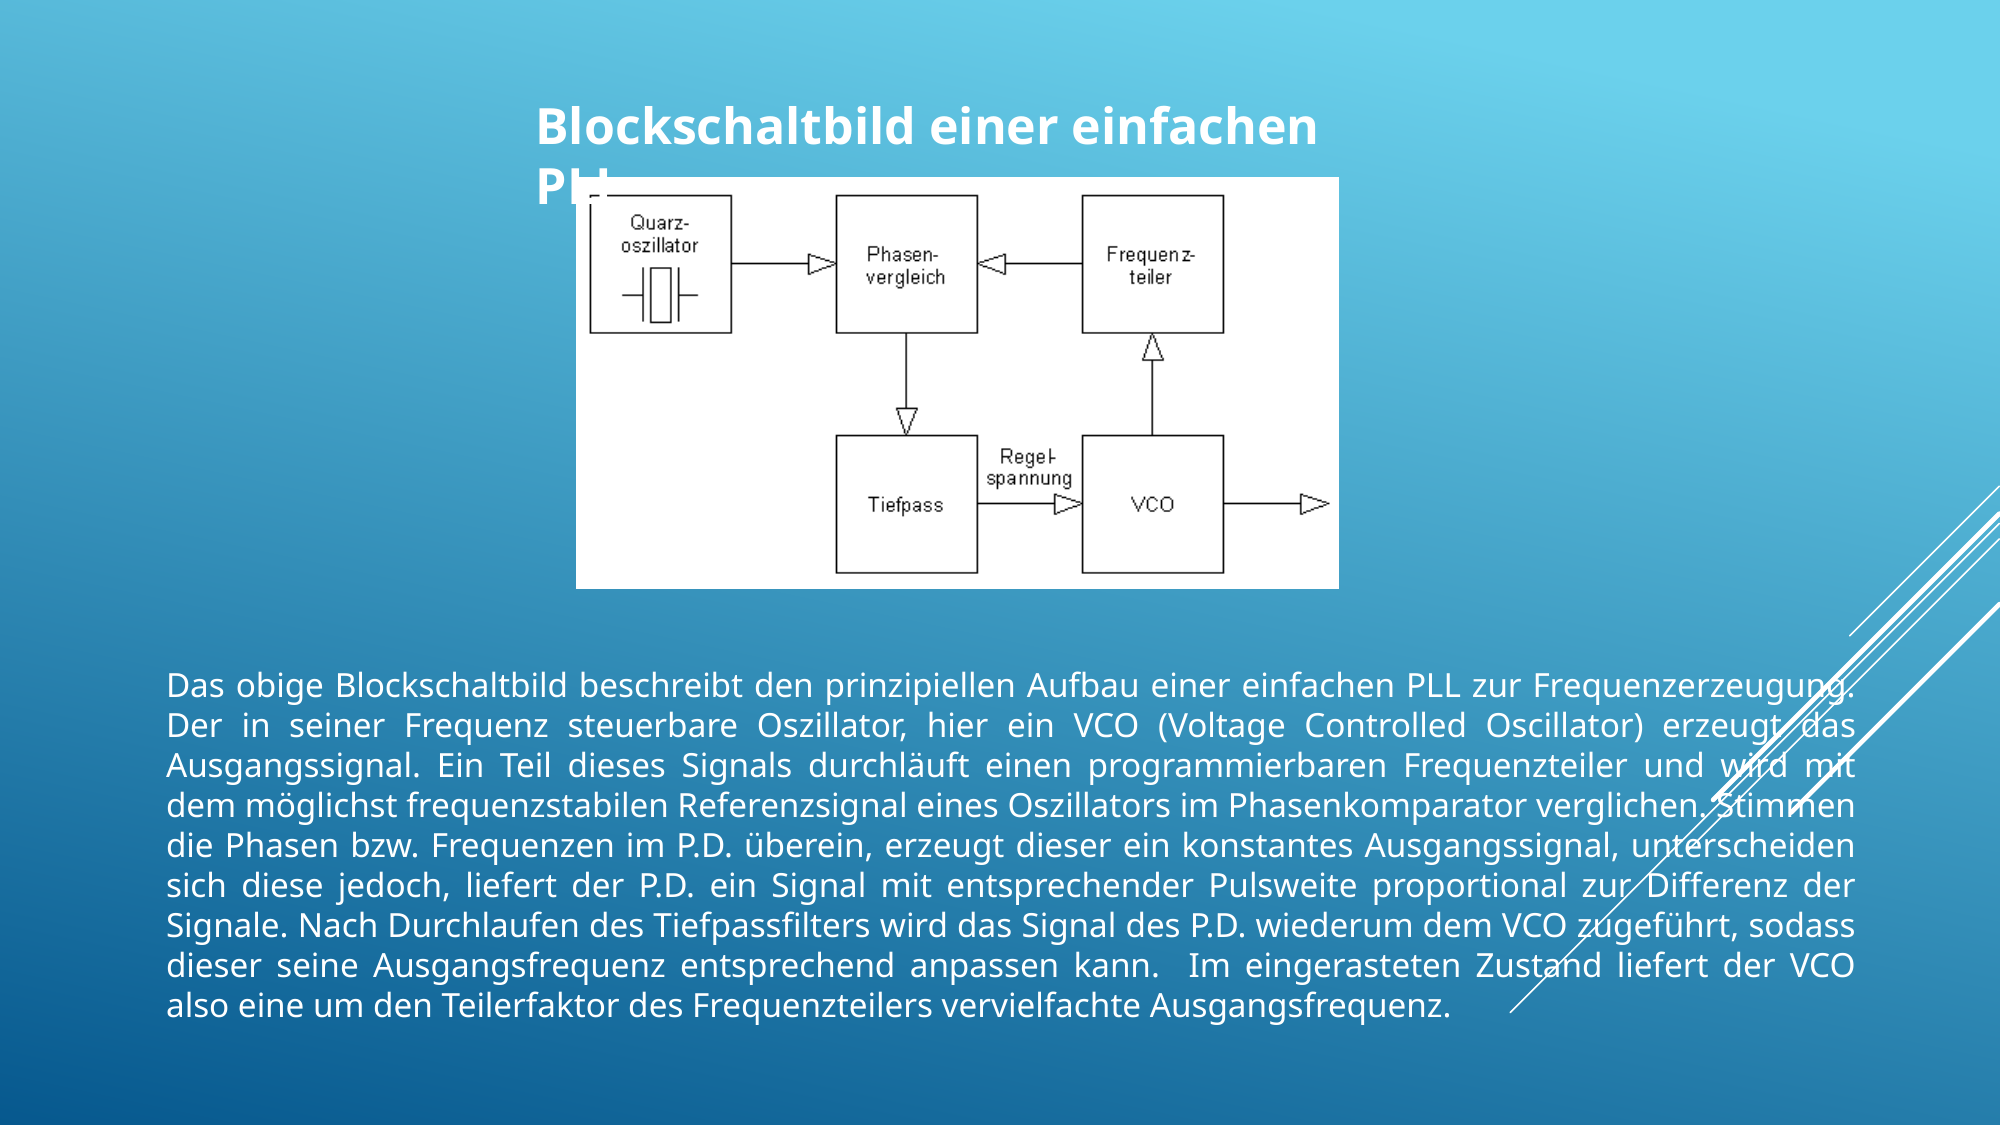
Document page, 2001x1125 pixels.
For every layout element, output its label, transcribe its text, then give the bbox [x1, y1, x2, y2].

text_box Das obige Blockschaltbild beschreibt den prinzipiellen Aufbau einer einfachen PLL zur Frequenzerzeugung. Der in seiner Frequenz steuerbare Oszillator, hier ein VCO (Voltage Controlled Oscillator) erzeugt das Ausgangssignal. Ein Teil dieses Signals durchläuft einen programmierbaren Frequenzteiler und wird mit dem möglichst frequenzstabilen Referenzsignal eines Oszillators im Phasenkomparator verglichen. Stimmen die Phasen bzw. Frequenzen im P.D. überein, erzeugt dieser ein konstantes Ausgangssignal, unterscheiden sich diese jedoch, liefert der P.D. ein Signal mit entsprechender Pulsweite proportional zur Differenz der Signale. Nach Durchlaufen des Tiefpassfilters wird das Signal des P.D. wiederum dem VCO zugeführt, sodass dieser seine Ausgangsfrequenz entsprechend anpassen kann. Im eingerasteten Zustand liefert der VCO also eine um den Teilerfaktor des Frequenzteilers vervielfachte Ausgangsfrequenz. [151, 657, 1874, 1032]
picture [575, 177, 1339, 589]
text_box [189, 109, 1725, 657]
text_box Blockschaltbild einer einfachen PLL [520, 87, 1423, 223]
